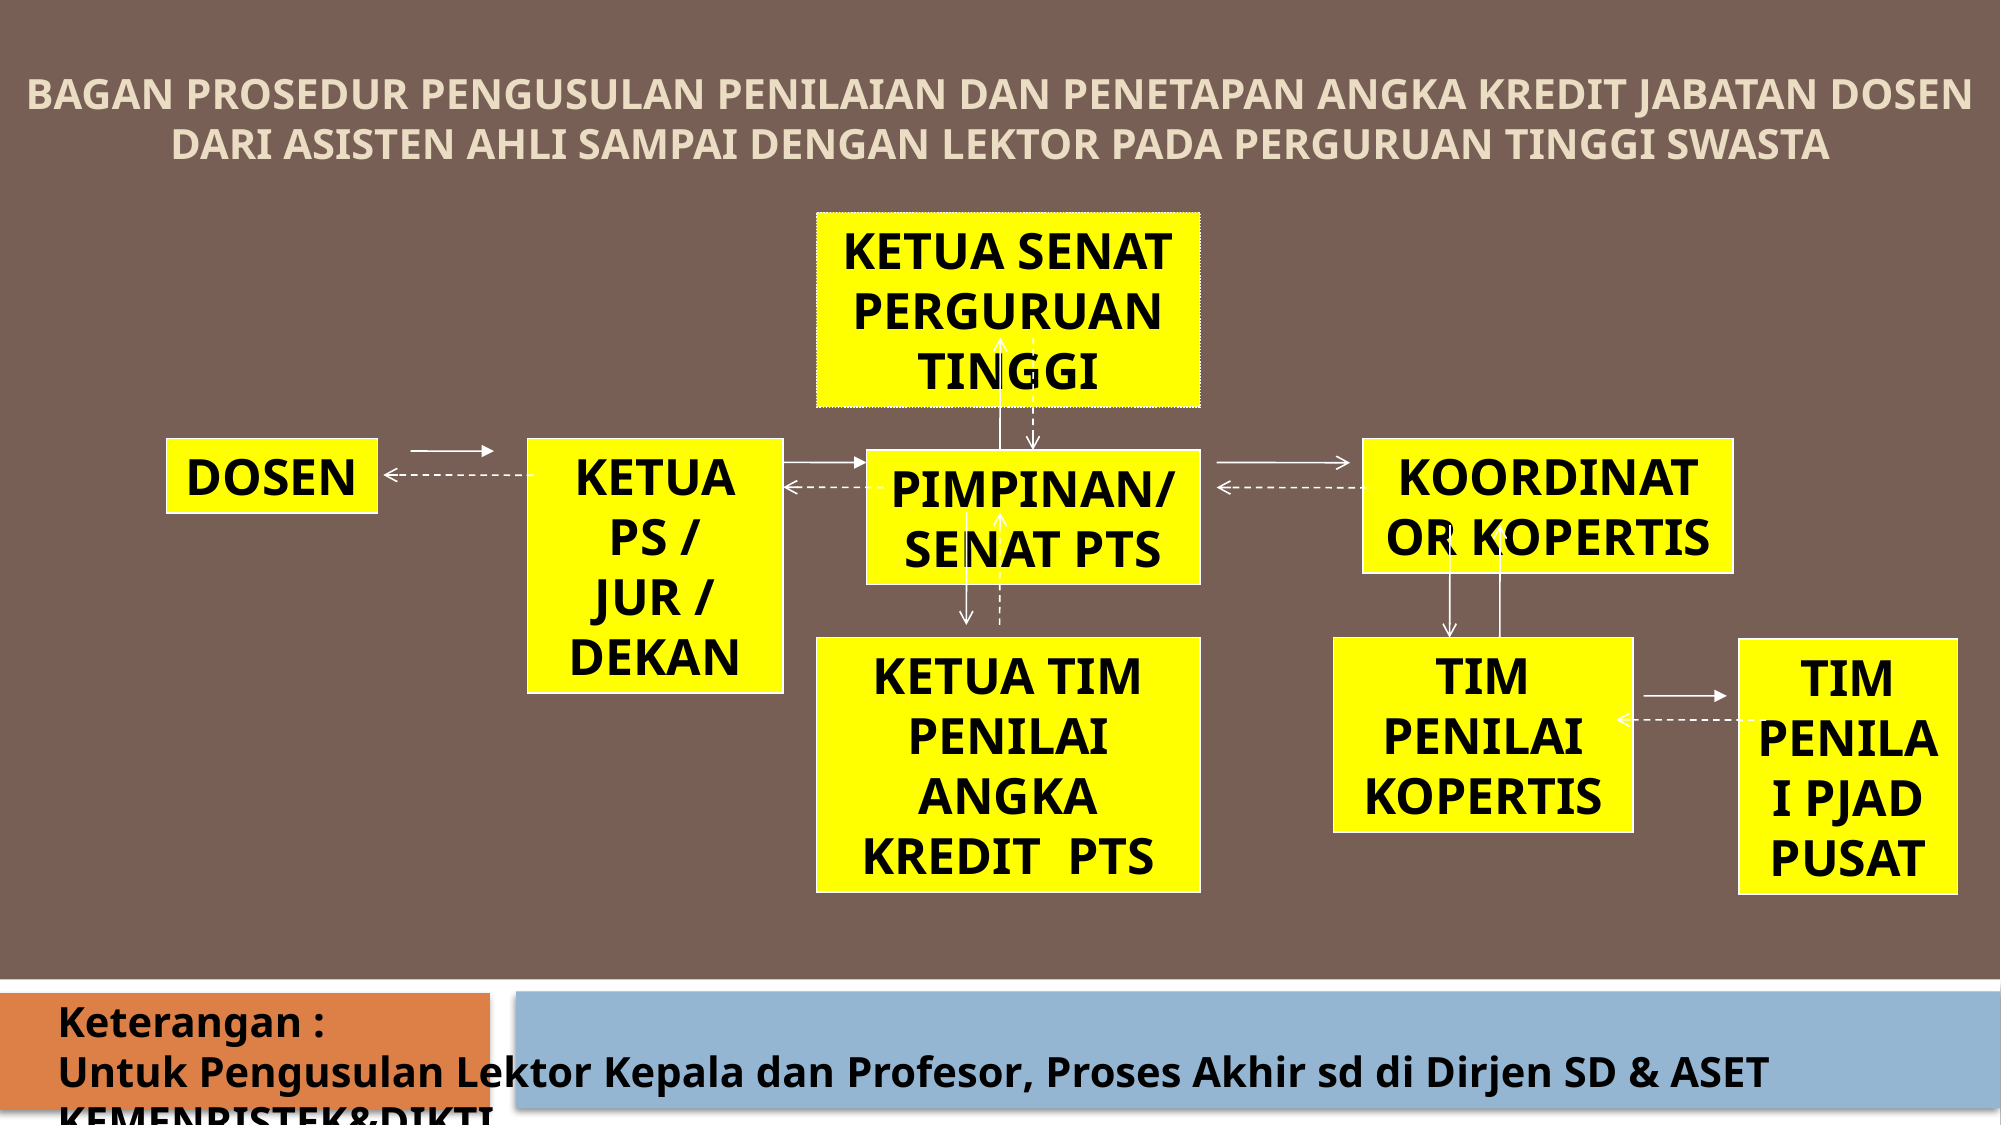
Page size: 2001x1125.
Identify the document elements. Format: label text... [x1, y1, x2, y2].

text_box KETUA SENAT PERGURUAN TINGGI [816, 212, 1200, 408]
table_cell [944, 395, 999, 403]
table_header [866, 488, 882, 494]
table_header Batas maksimal diakui [1001, 570, 1056, 578]
text_box [783, 456, 866, 469]
text_box [1643, 689, 1727, 703]
table_header [1624, 721, 1634, 727]
slide_number 30 [976, 395, 999, 400]
title BAGAN PROSEDUR PENGUSULAN PENILAIAN DAN PENETAPAN ANGKA KREDIT JABATAN DOSEN DARI ASISTEN AHLI SAMPAI DENGAN LEKTOR PADA PERGURUAN TINGGI SWASTA [0, 37, 2000, 175]
text_box KETUA TIM PENILAI ANGKA KREDIT PTS [816, 637, 1200, 893]
slide_number 30 [1034, 395, 1056, 400]
slide_number 30 [1001, 395, 1032, 400]
table_cell [943, 570, 965, 575]
table_header [1616, 722, 1627, 727]
table_cell [968, 570, 1022, 575]
text_box KOORDINATOR KOPERTIS [1363, 438, 1734, 574]
table_cell II.A.1.a [1738, 721, 1765, 727]
text_box TIM PENILAI PJAD PUSAT [1738, 639, 1958, 894]
text_box Keterangan : Untuk Pengusulan Lektor Kepala dan Profesor, Proses Akhir sd di Dirjen SD & ASET KEMENRISTEK&DIKTI [42, 988, 1971, 1125]
text_box PIMPINAN/ SENAT PTS [866, 449, 1201, 585]
table_cell [1001, 395, 1089, 403]
text_box [410, 444, 495, 458]
table_header Batas maksimal diakui [911, 570, 965, 578]
text_box KETUA PS / JUR / DEKAN [527, 438, 784, 694]
text_box DOSEN [166, 438, 378, 514]
text_box TIM PENILAI KOPERTIS [1333, 637, 1634, 833]
